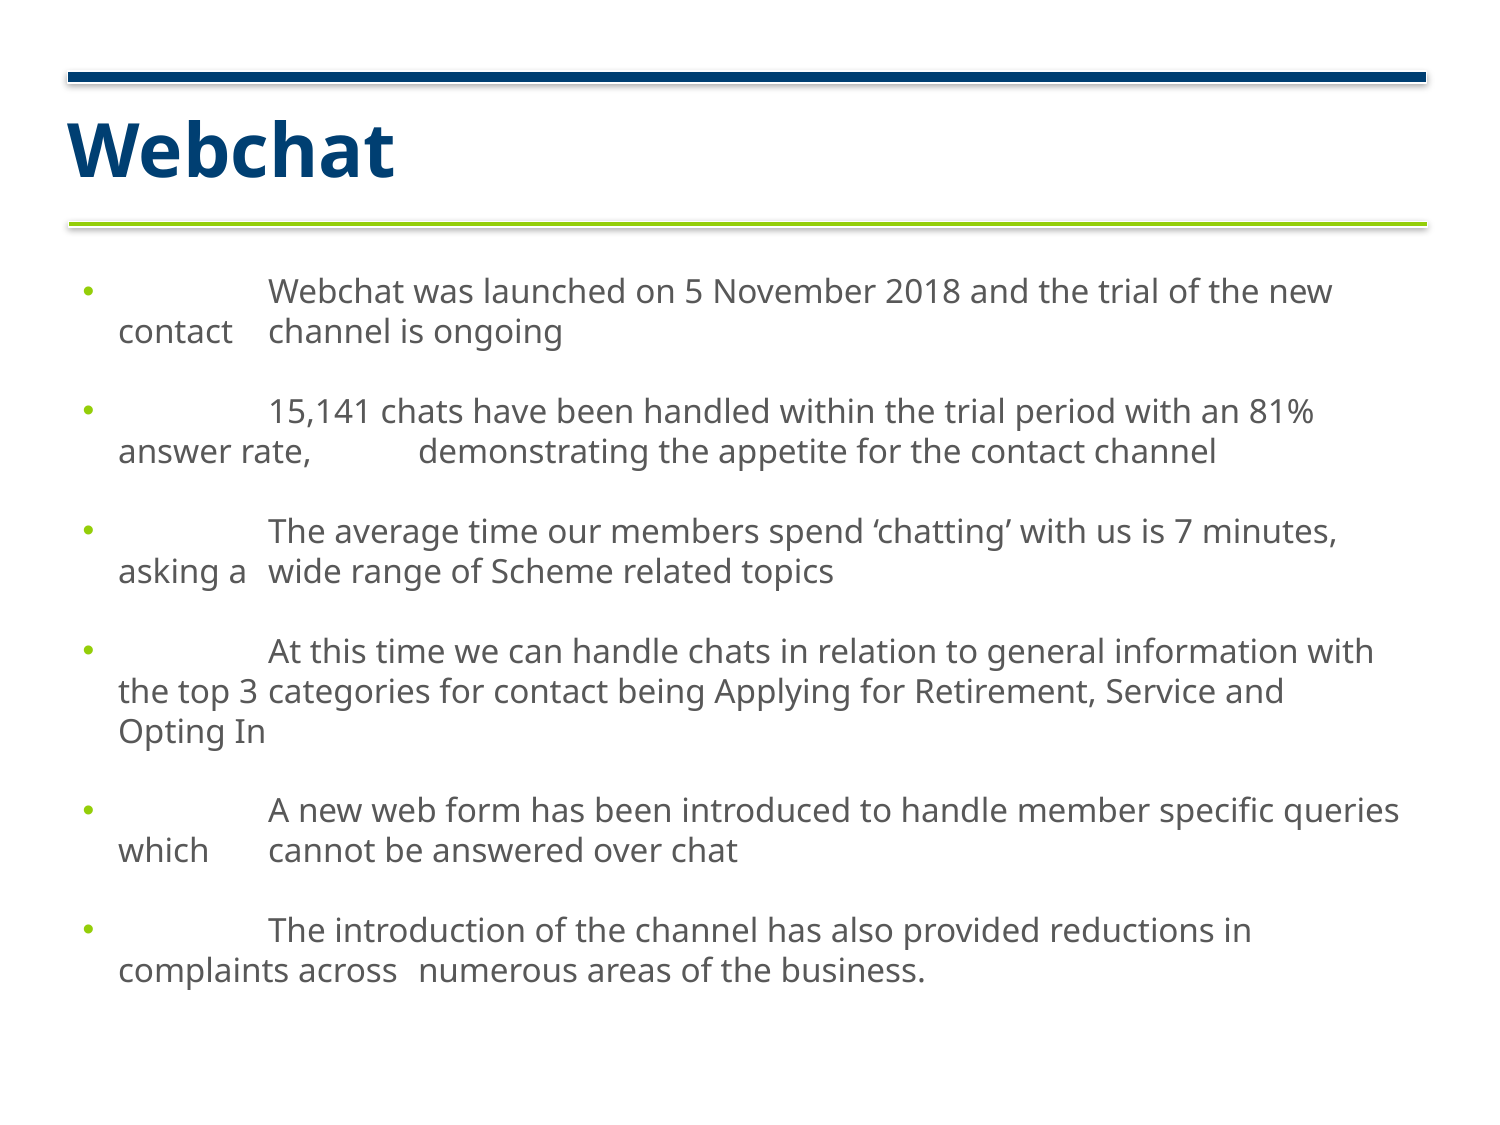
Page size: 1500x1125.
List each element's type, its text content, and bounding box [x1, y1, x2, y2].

text_box Webchat was launched on 5 November 2018 and the trial of the new contact channel is ongoing 15,141 chats have been handled within the trial period with an 81% answer rate, demonstrating the appetite for the contact channel The average time our members spend ‘chatting’ with us is 7 minutes, asking a wide range of Scheme related topics At this time we can handle chats in relation to general information with the top 3 categories for contact being Applying for Retirement, Service and Opting In A new web form has been introduced to handle member specific queries which cannot be answered over chat The introduction of the channel has also provided reductions in complaints across numerous areas of the business. [67, 263, 1418, 1037]
title Webchat [67, 111, 1418, 193]
